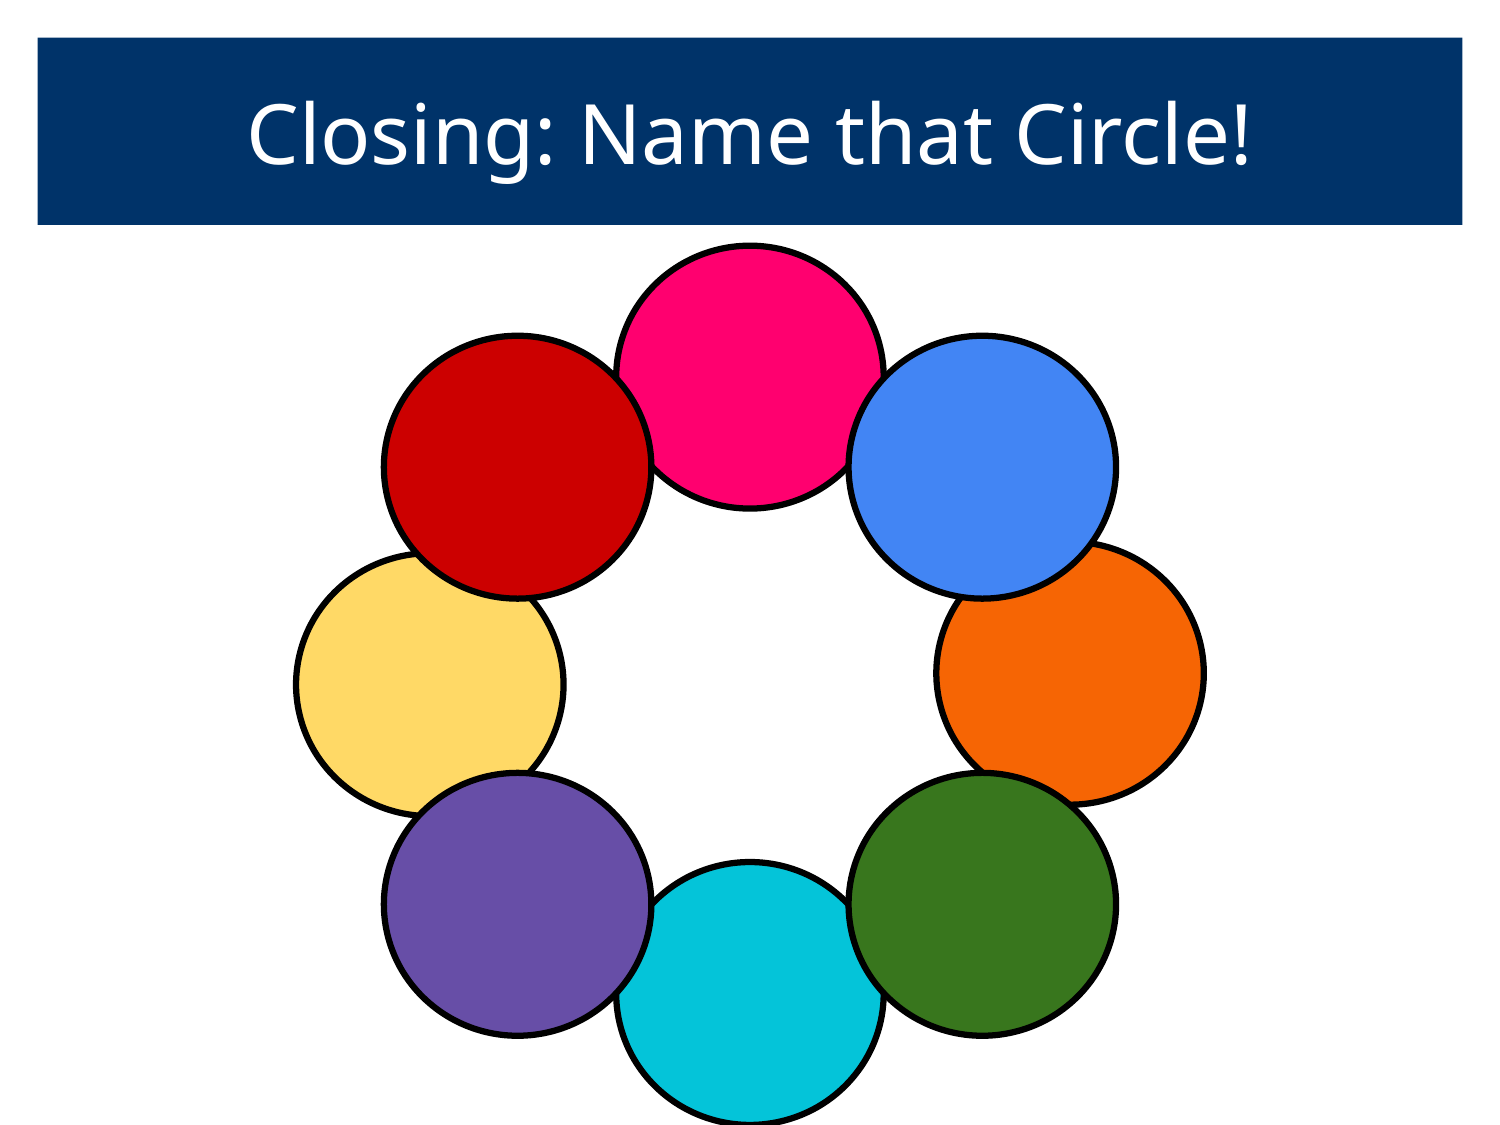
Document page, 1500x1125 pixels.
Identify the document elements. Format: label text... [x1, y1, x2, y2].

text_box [295, 245, 1205, 1125]
title Closing: Name that Circle! [37, 37, 1463, 225]
